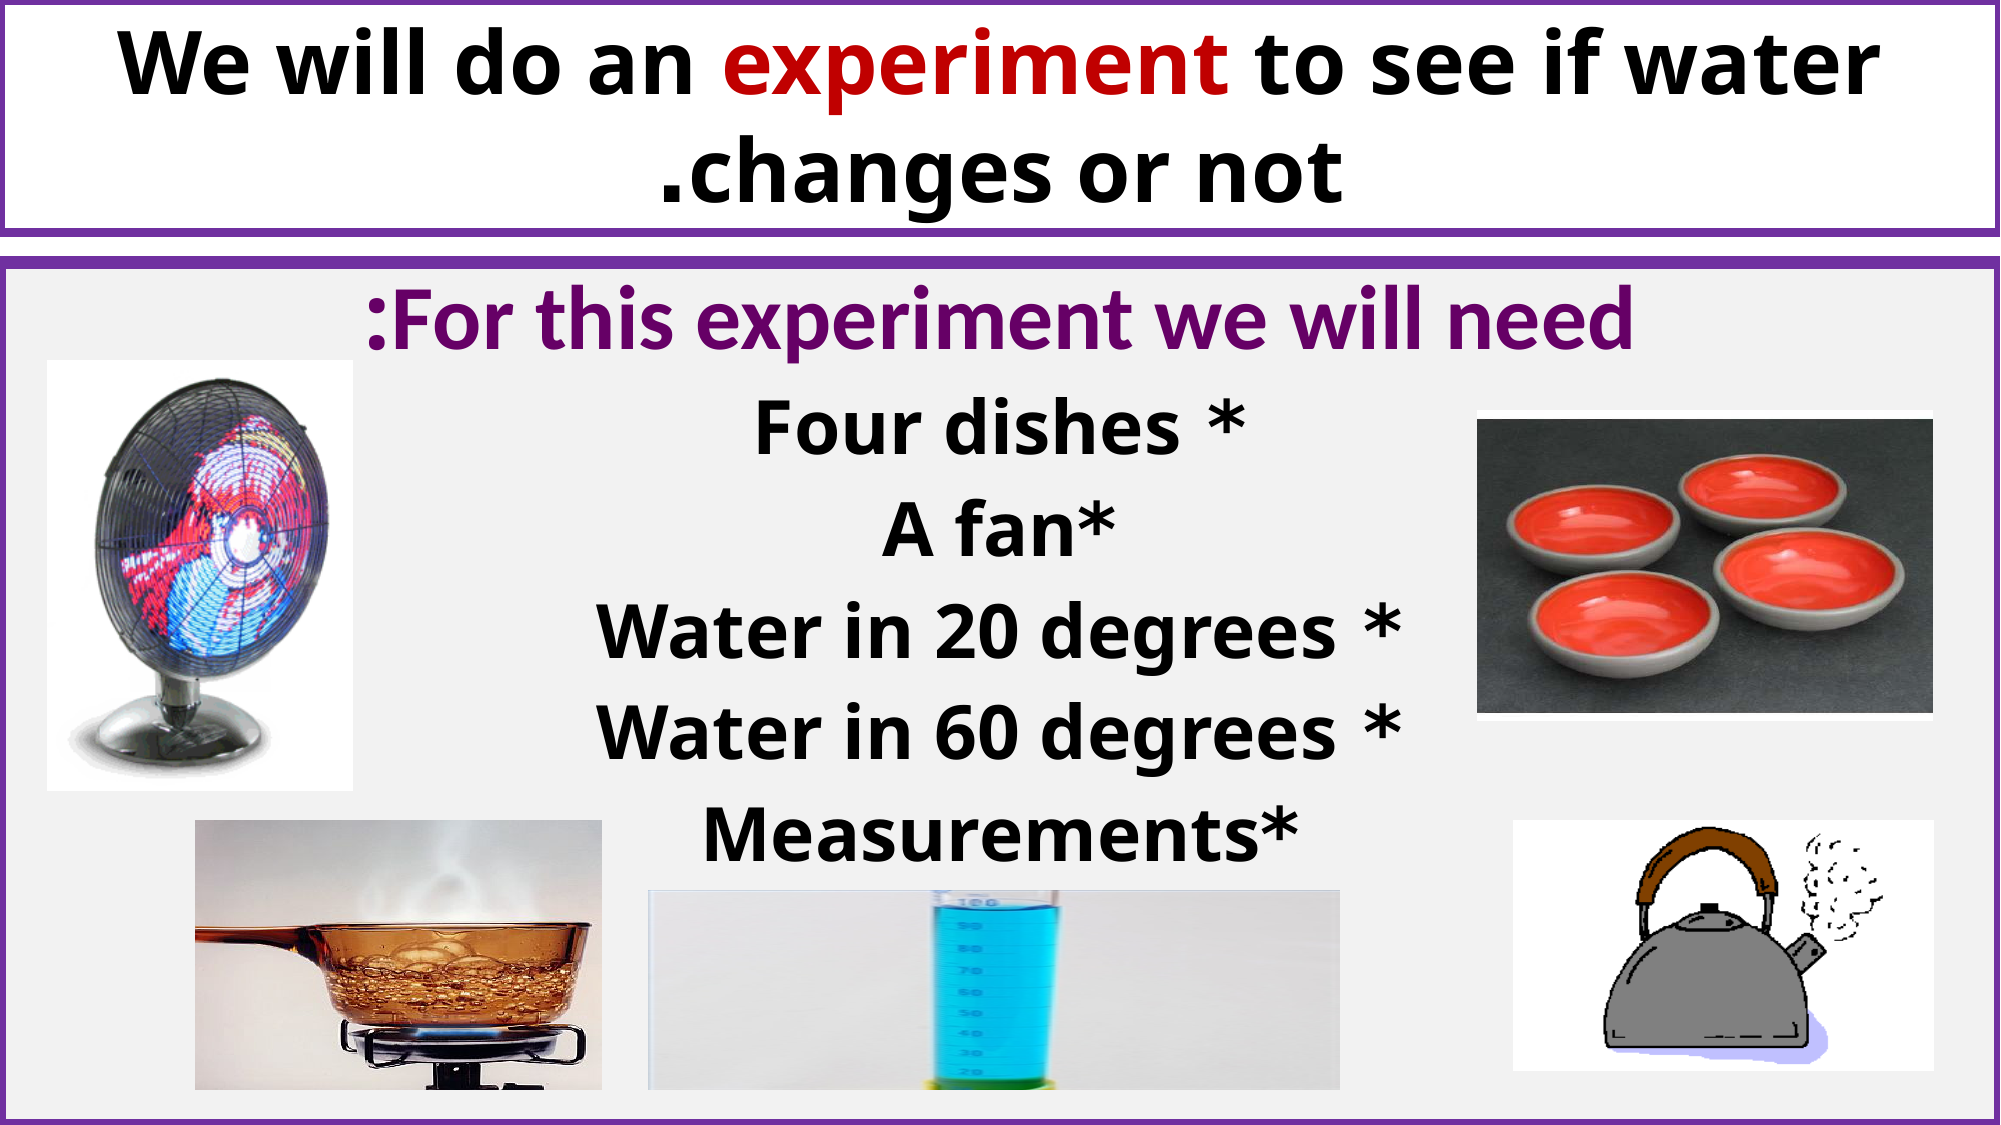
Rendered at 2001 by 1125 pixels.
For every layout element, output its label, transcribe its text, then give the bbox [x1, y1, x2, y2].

picture [1477, 410, 1933, 721]
picture [1513, 820, 1934, 1071]
title We will do an experiment to see if water changes or not. [0, 0, 2000, 233]
list For this experiment we will need: * Four dishes *A fan * Water in 20 degrees * Water in 60 degrees *Measurements [0, 262, 2000, 1125]
picture [648, 890, 1340, 1090]
picture [195, 820, 602, 1090]
picture [47, 360, 353, 791]
